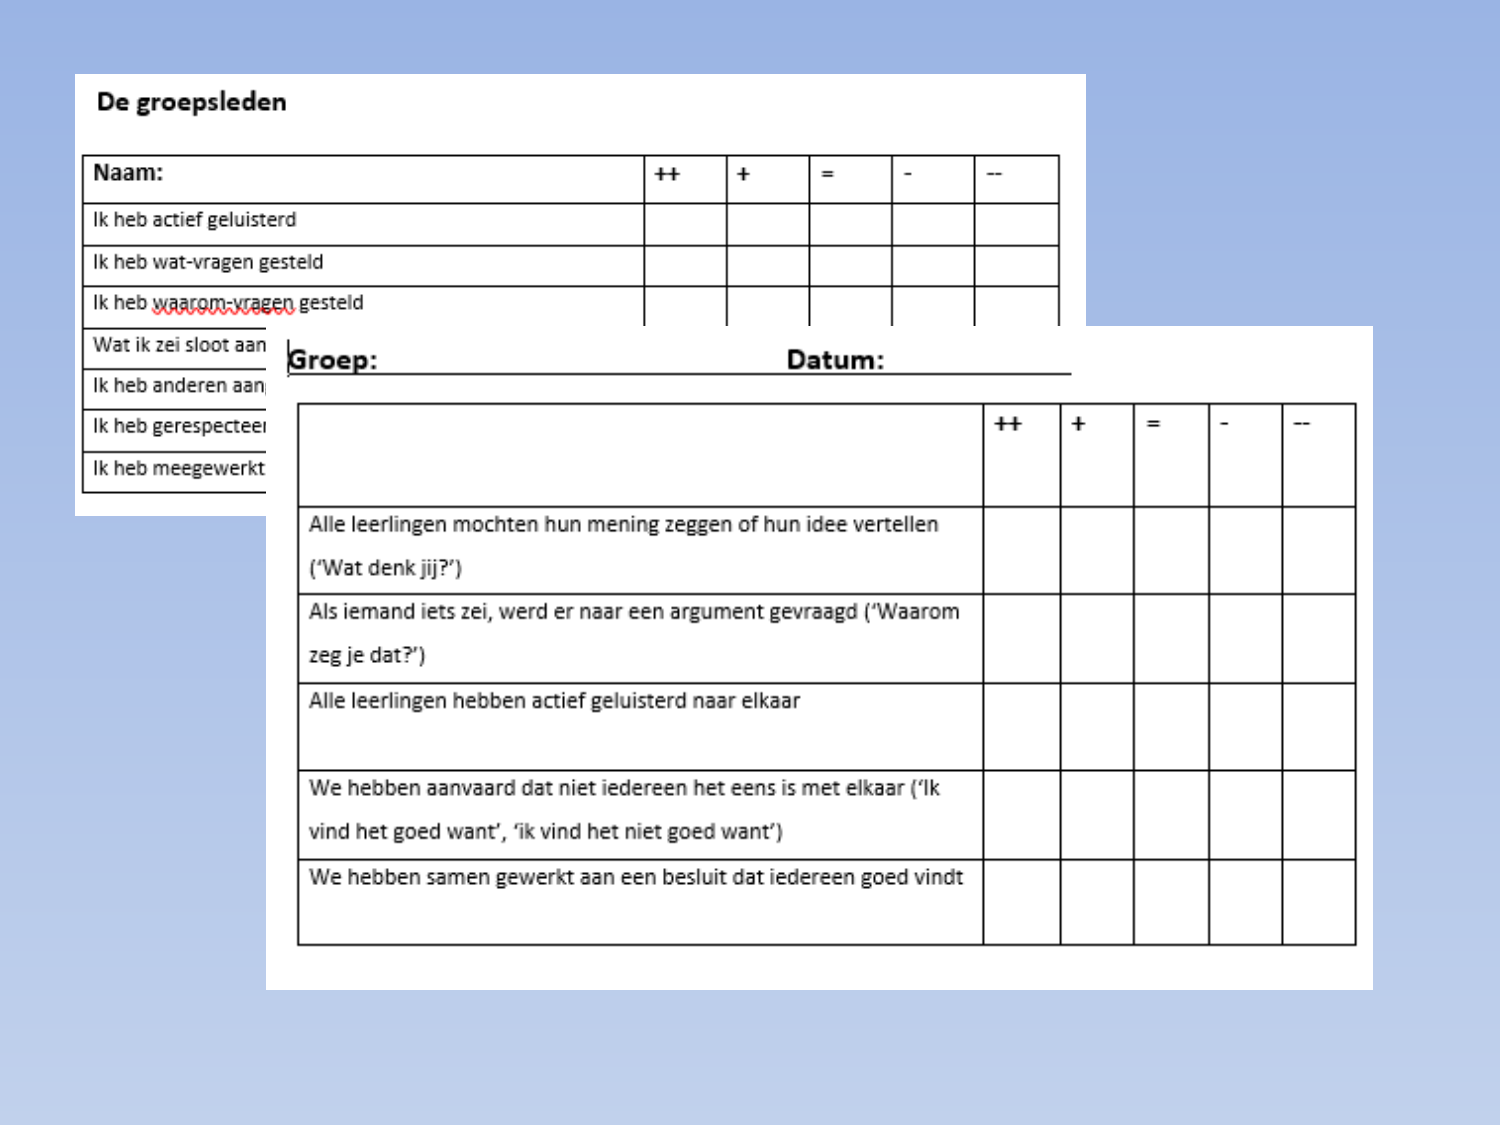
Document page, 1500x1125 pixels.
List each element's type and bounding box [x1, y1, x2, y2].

picture [74, 74, 1373, 990]
